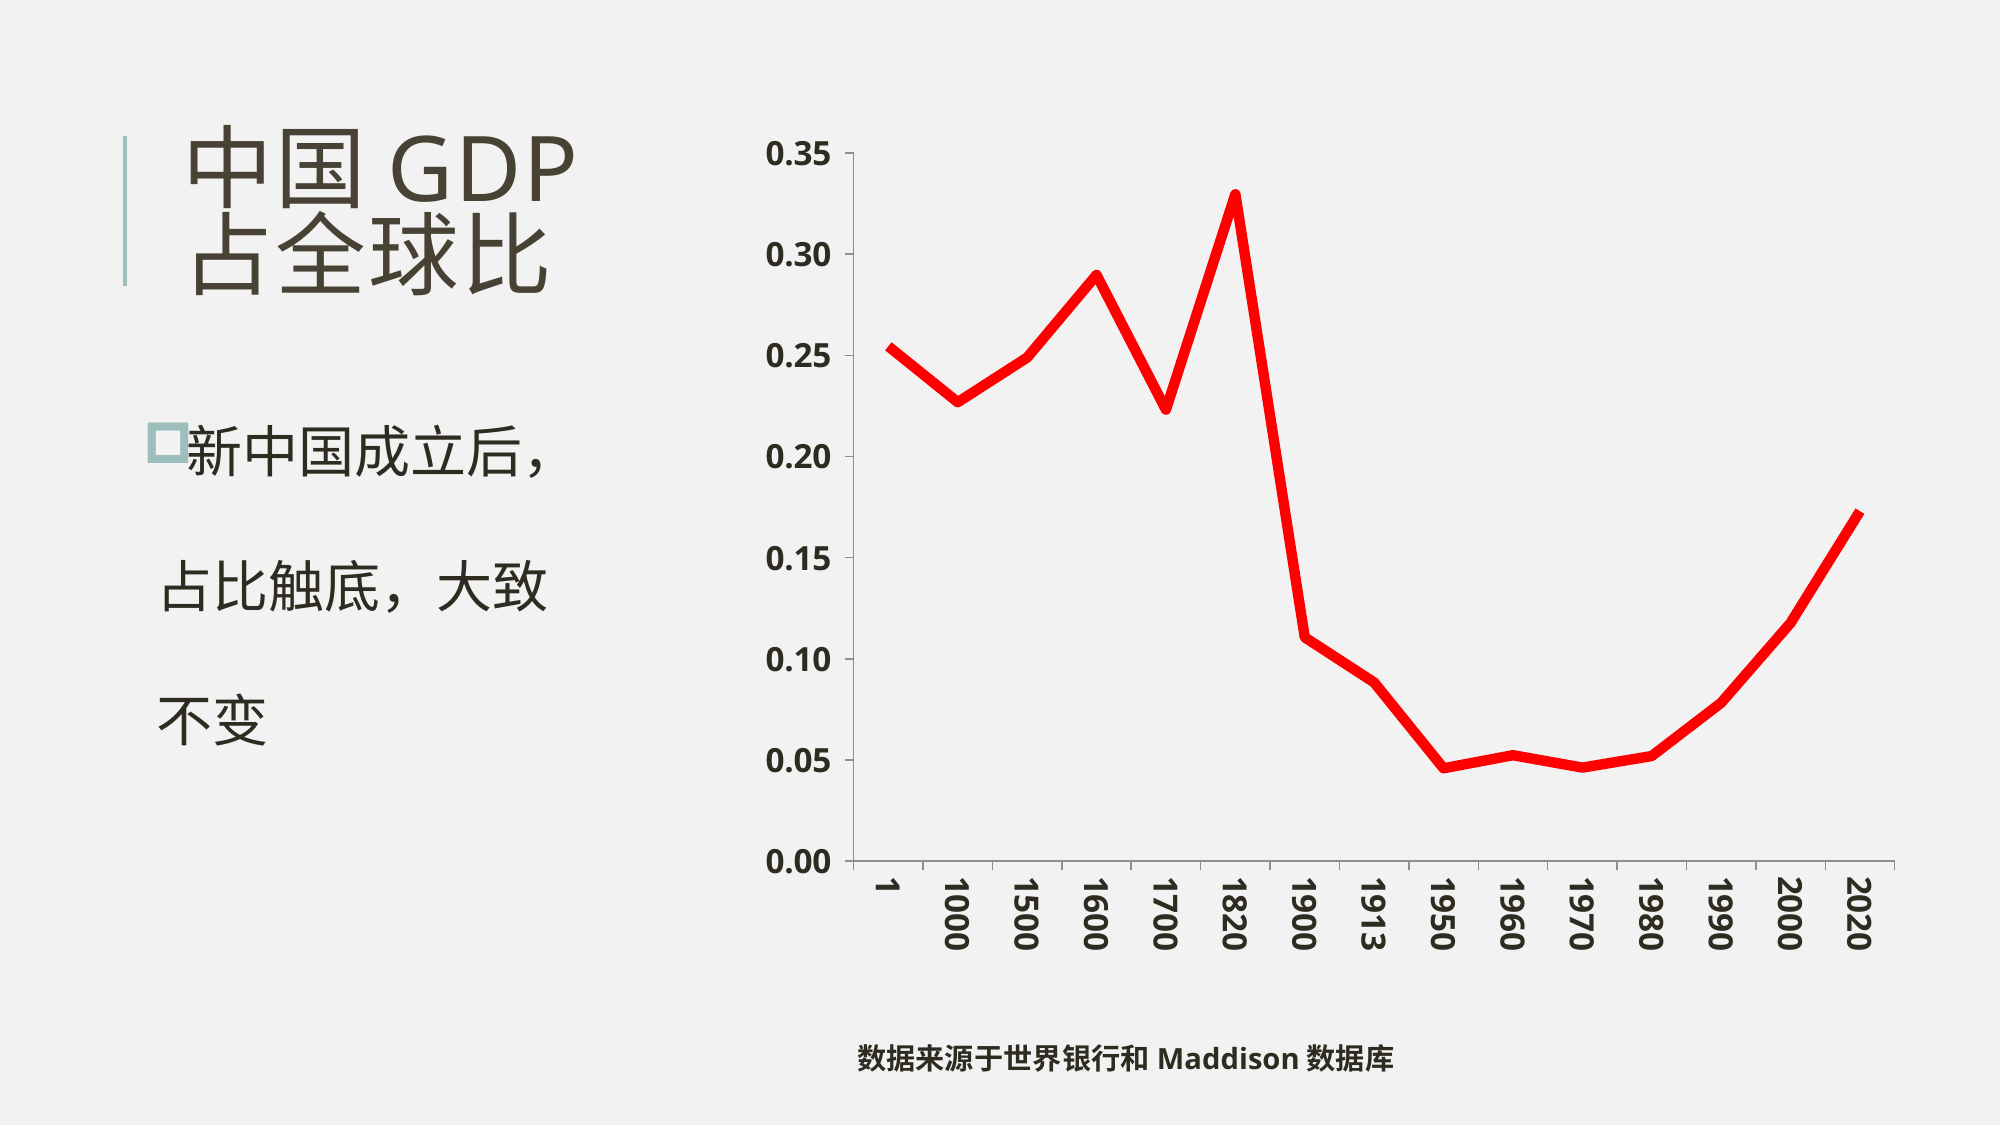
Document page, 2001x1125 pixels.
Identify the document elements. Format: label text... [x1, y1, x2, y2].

text_box 新中国成立后，占比触底，大致不变 [135, 341, 603, 764]
text_box 数据来源于世界银行和Maddison数据库 [842, 1033, 1410, 1083]
chart [763, 130, 1896, 999]
title 中国GDP占全球比 [168, 96, 603, 341]
